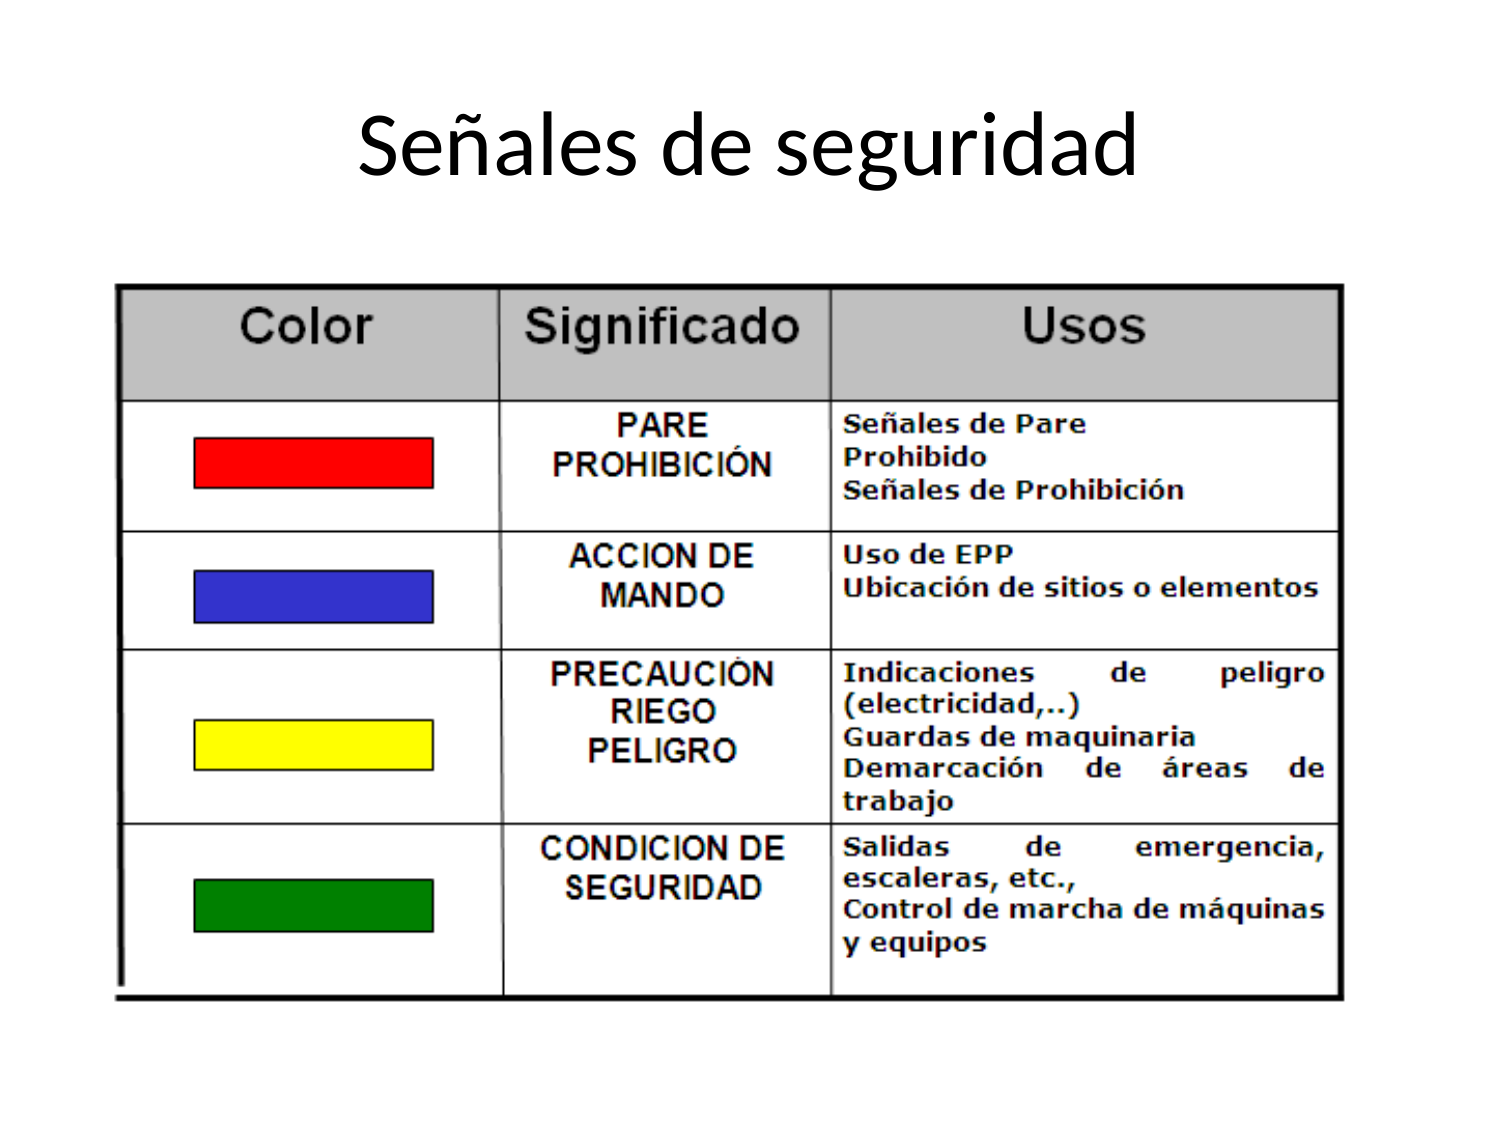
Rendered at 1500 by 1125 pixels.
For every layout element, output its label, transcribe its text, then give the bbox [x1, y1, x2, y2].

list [109, 278, 1353, 1012]
title Señales de seguridad [75, 45, 1425, 233]
